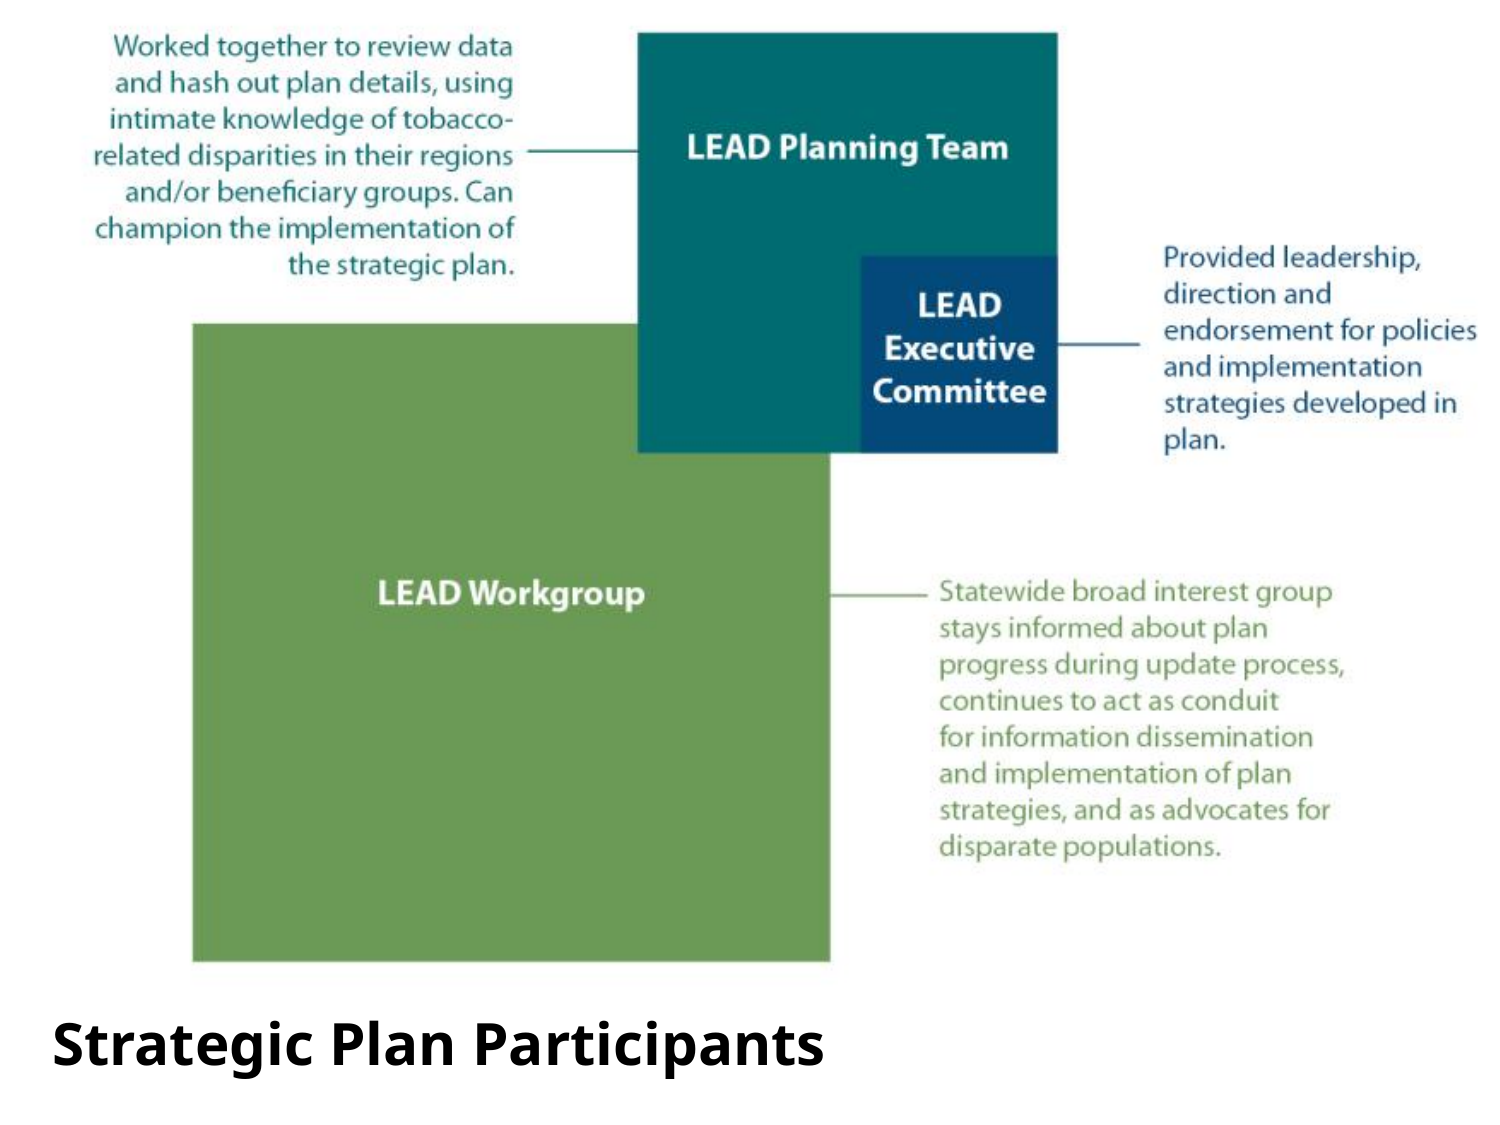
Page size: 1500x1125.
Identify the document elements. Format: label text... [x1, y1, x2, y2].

text_box Strategic Plan Participants [37, 1008, 1400, 1085]
picture [0, 0, 1500, 1001]
